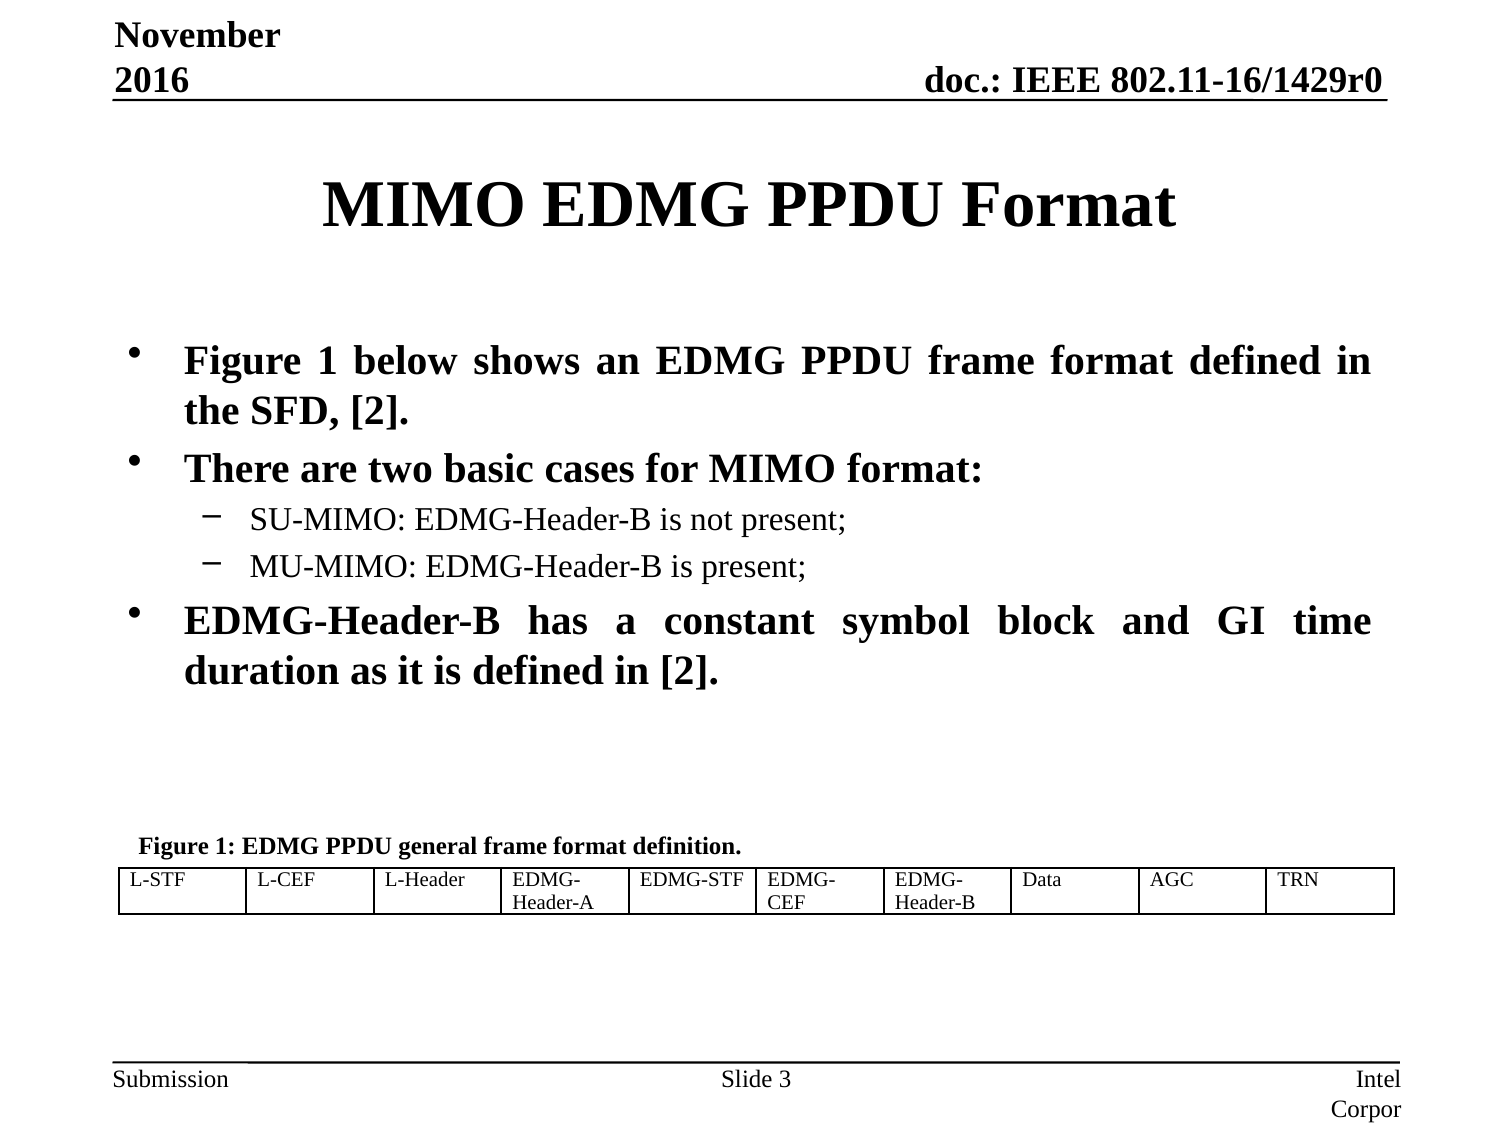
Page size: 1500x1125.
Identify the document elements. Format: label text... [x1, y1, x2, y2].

table_header L-Header [375, 869, 500, 913]
table_header EDMG-CEF [757, 869, 883, 913]
table_header EDMG-Header-B [885, 869, 1010, 913]
table_header TRN [1267, 869, 1393, 913]
title MIMO EDMG PPDU Format [112, 112, 1388, 288]
text_box Figure 1: EDMG PPDU general frame format definition. [123, 822, 758, 867]
slide_number Slide 3 [712, 1062, 800, 1093]
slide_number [114, 54, 316, 100]
table_header L-CEF [247, 869, 373, 913]
table_header L-STF [120, 869, 245, 913]
table_header EDMG-Header-A [502, 869, 628, 913]
footer Intel Corporation [1325, 1062, 1402, 1093]
table_header EDMG-STF [630, 869, 755, 913]
table_header Data [1012, 869, 1138, 913]
table_header AGC [1140, 869, 1265, 913]
list Figure 1 below shows an EDMG PPDU frame format defined in the SFD, [2]. There are two basic cases for MIMO format: SU-MIMO: EDMG-Header-B is not present; MU-MIMO: EDMG-Header-B is present; EDMG-Header-B has a constant symbol block and GI time duration as it is defined in [2]. [112, 324, 1388, 811]
